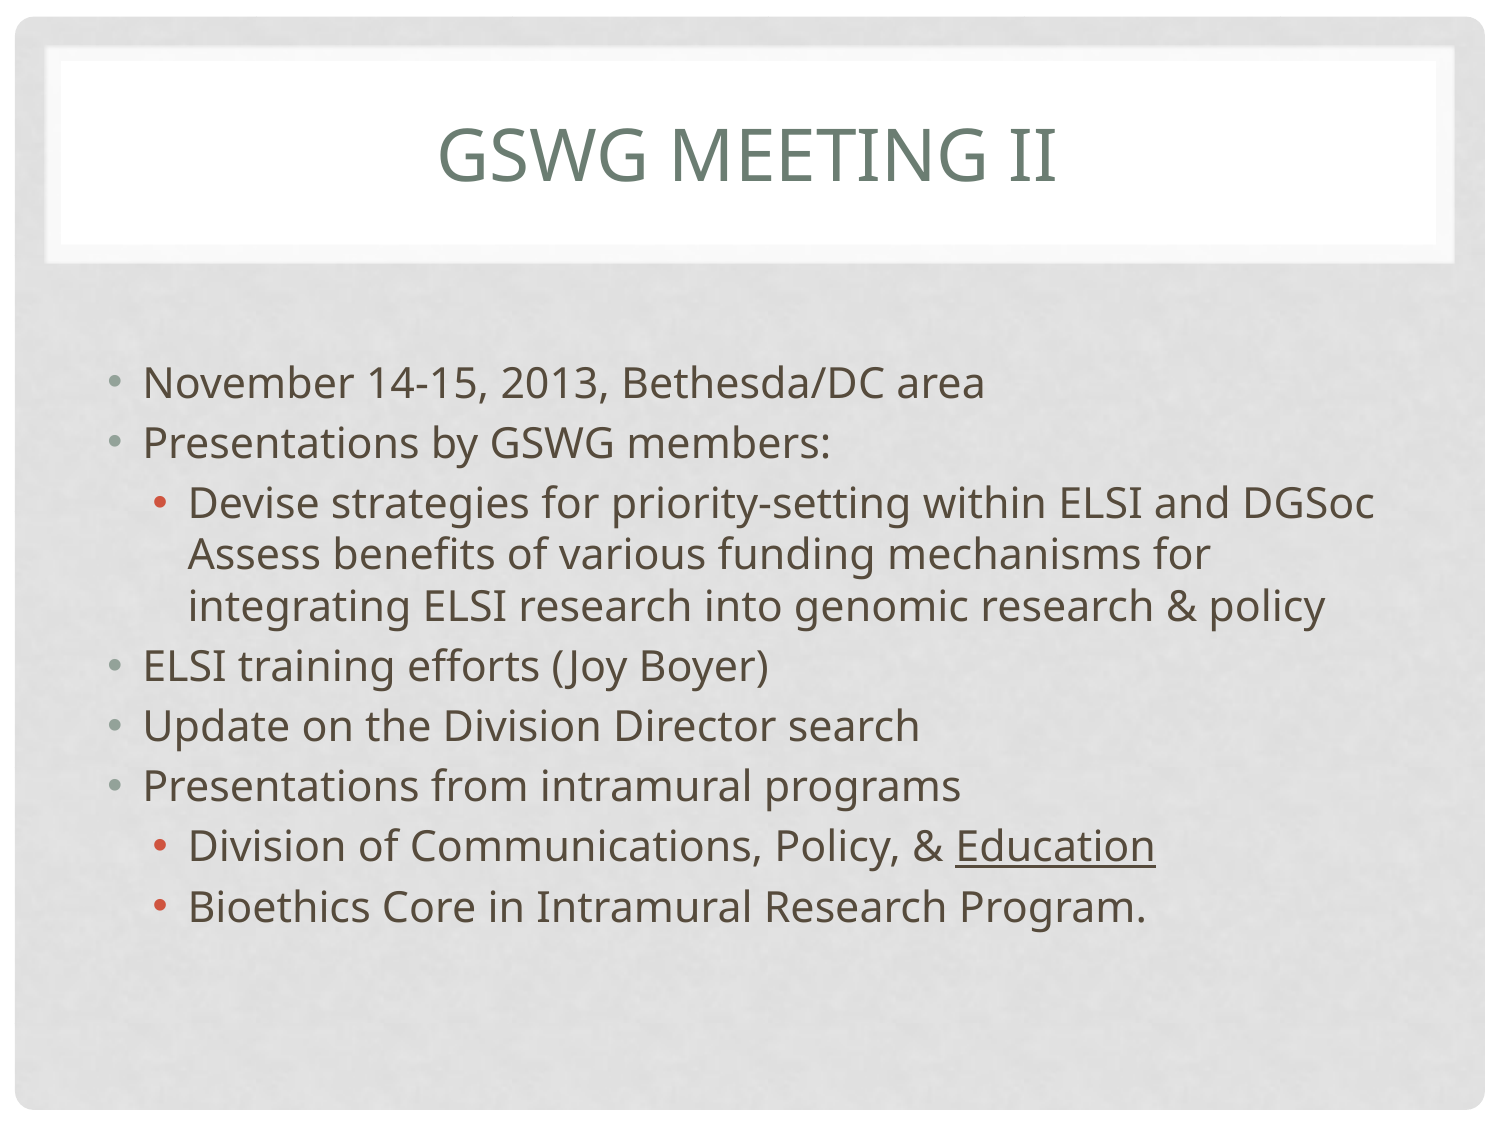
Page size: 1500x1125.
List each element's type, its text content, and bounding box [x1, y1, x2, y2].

title GSWG Meeting II [69, 66, 1425, 238]
list November 14-15, 2013, Bethesda/DC area Presentations by GSWG members: Devise strategies for priority-setting within ELSI and DGSoc Assess benefits of various funding mechanisms for integrating ELSI research into genomic research & policy ELSI training efforts (Joy Boyer) Update on the Division Director search Presentations from intramural programs Division of Communications, Policy, & Education Bioethics Core in Intramural Research Program. [75, 287, 1425, 1005]
